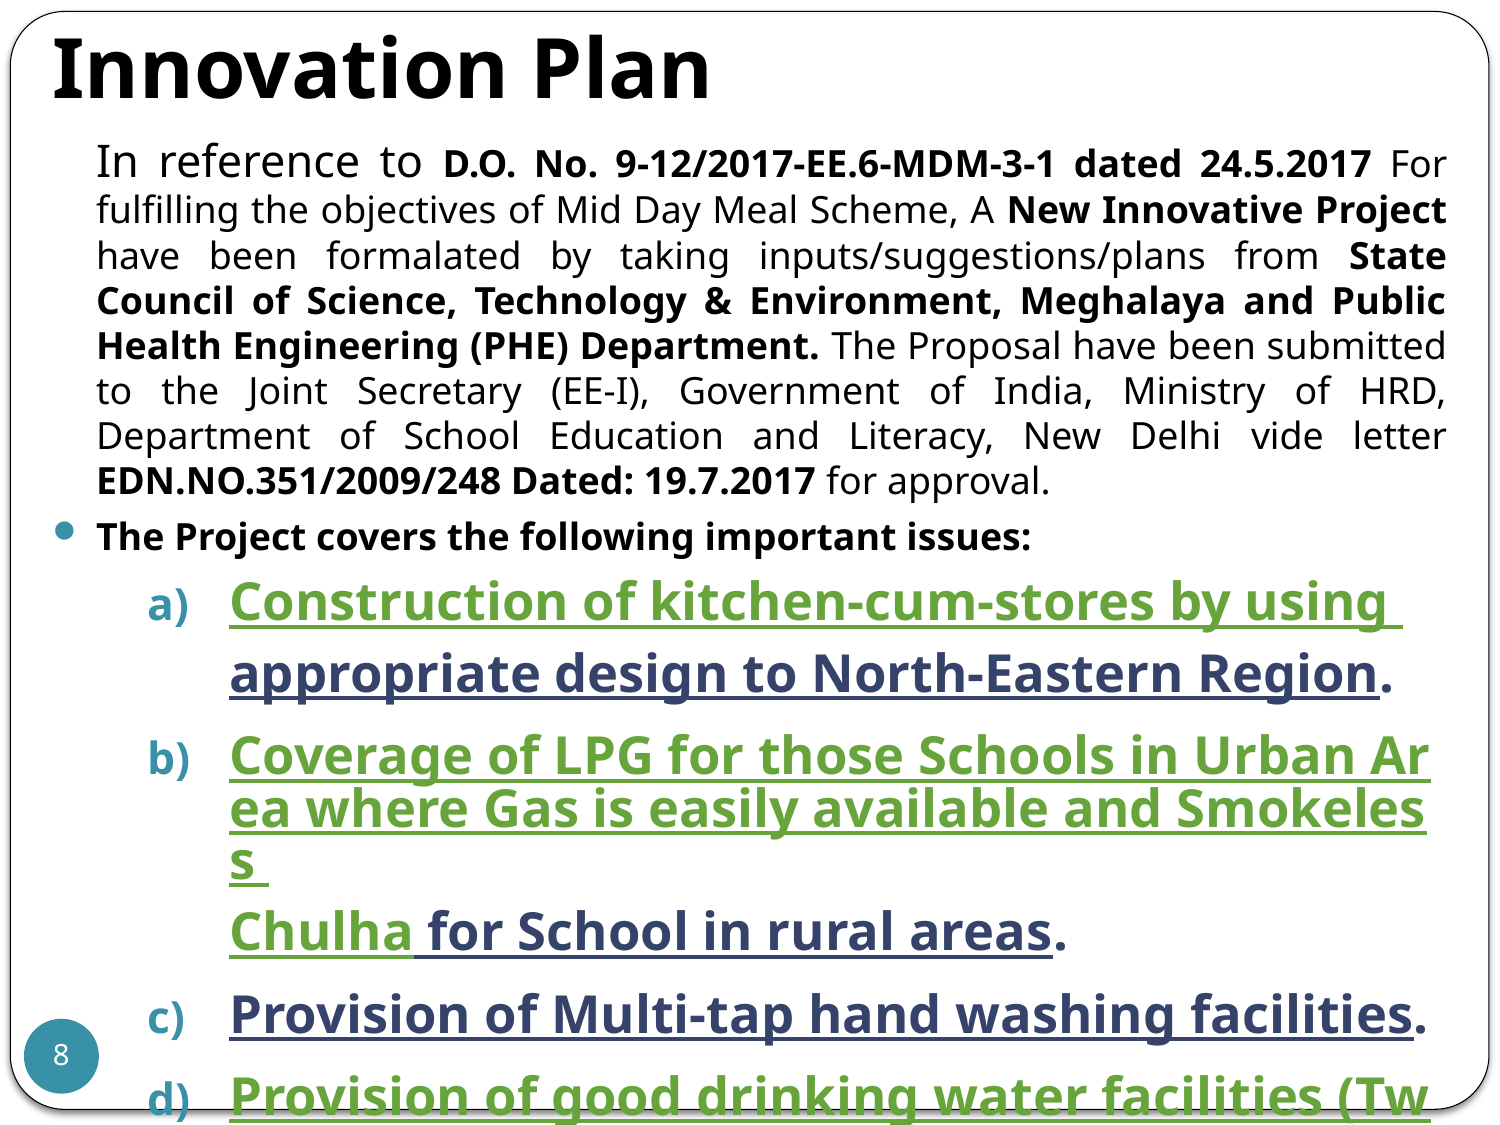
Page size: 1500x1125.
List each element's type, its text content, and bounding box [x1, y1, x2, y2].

slide_number 8 [23, 1018, 99, 1094]
list In reference to D.O. No. 9-12/2017-EE.6-MDM-3-1 dated 24.5.2017 For fulfilling the objectives of Mid Day Meal Scheme, A New Innovative Project have been formalated by taking inputs/suggestions/plans from State Council of Science, Technology & Environment, Meghalaya and Public Health Engineering (PHE) Department. The Proposal have been submitted to the Joint Secretary (EE-I), Government of India, Ministry of HRD, Department of School Education and Literacy, New Delhi vide letter EDN.NO.351/2009/248 Dated: 19.7.2017 for approval. The Project covers the following important issues: Construction of kitchen-cum-stores by using appropriate design to North-Eastern Region. Coverage of LPG for those Schools in Urban Area where Gas is easily available and Smokeless Chulha for School in rural areas. Provision of Multi-tap hand washing facilities. Provision of good drinking water facilities (Two model one for Urban and One for Rural Areas) [37, 124, 1463, 1088]
title Innovation Plan [37, 24, 1313, 124]
